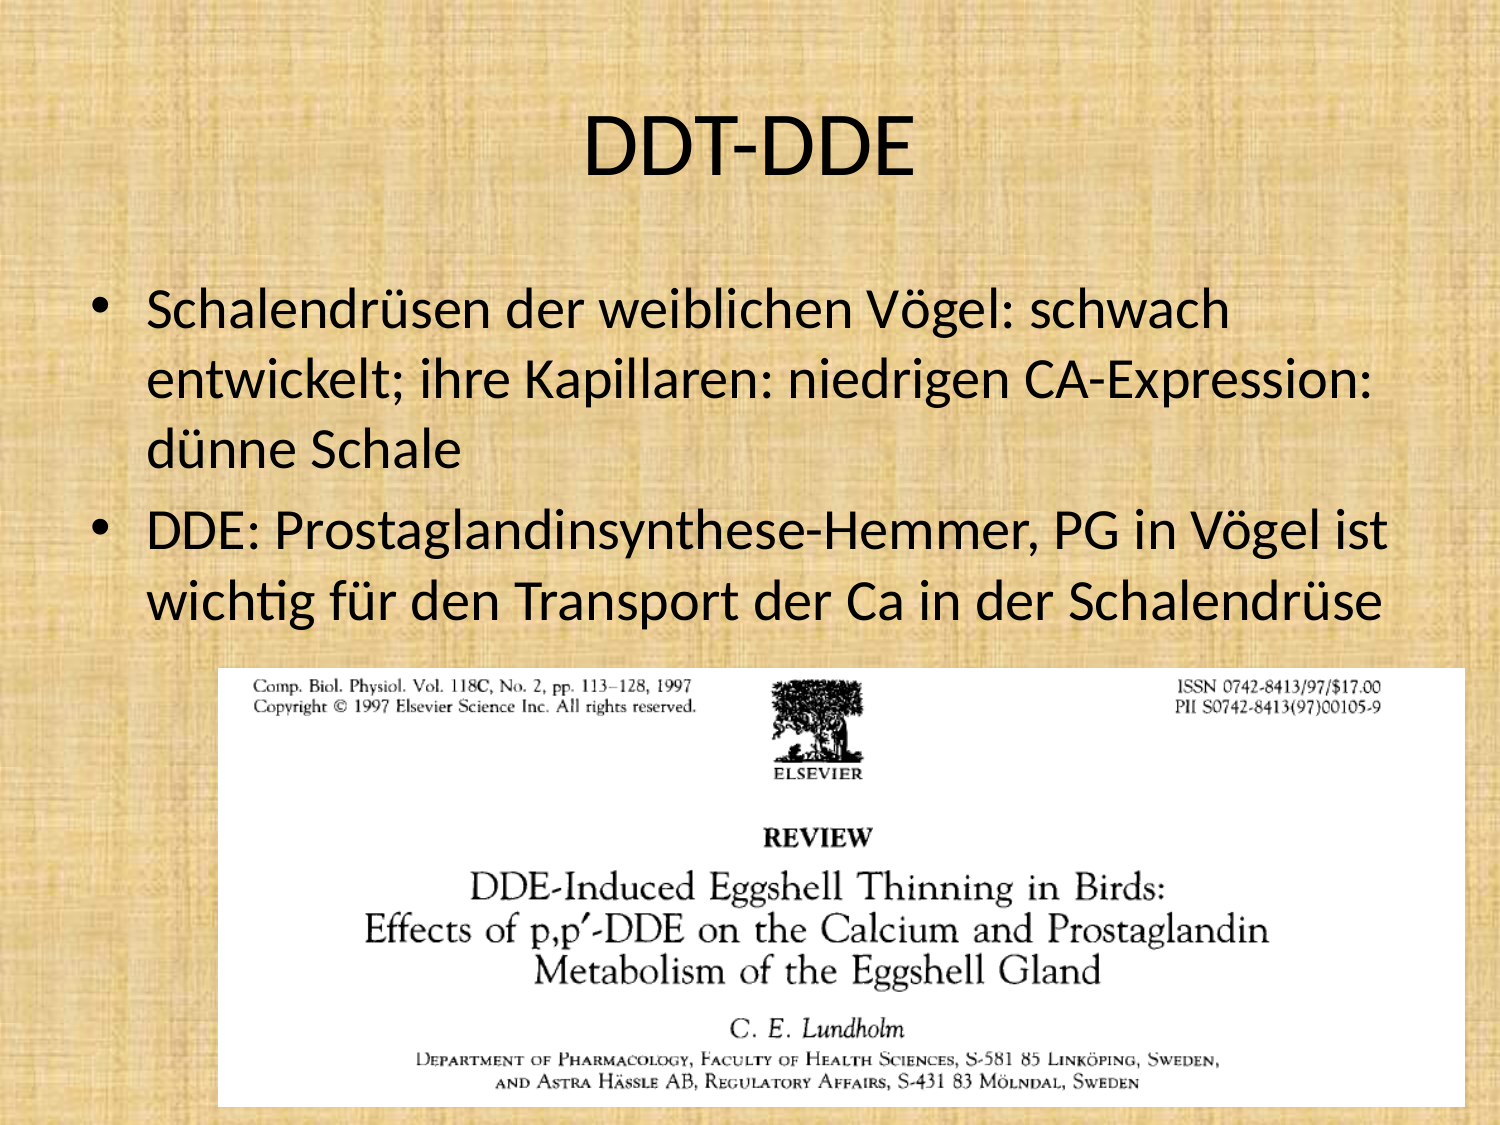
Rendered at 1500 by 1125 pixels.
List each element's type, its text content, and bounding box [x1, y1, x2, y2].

picture [0, 0, 1500, 1125]
list Schalendrüsen der weiblichen Vögel: schwach entwickelt; ihre Kapillaren: niedrigen CA-Expression: dünne Schale DDE: Prostaglandinsynthese-Hemmer, PG in Vögel ist wichtig für den Transport der Ca in der Schalendrüse [74, 262, 1426, 1006]
title DDT-DDE [74, 44, 1426, 233]
